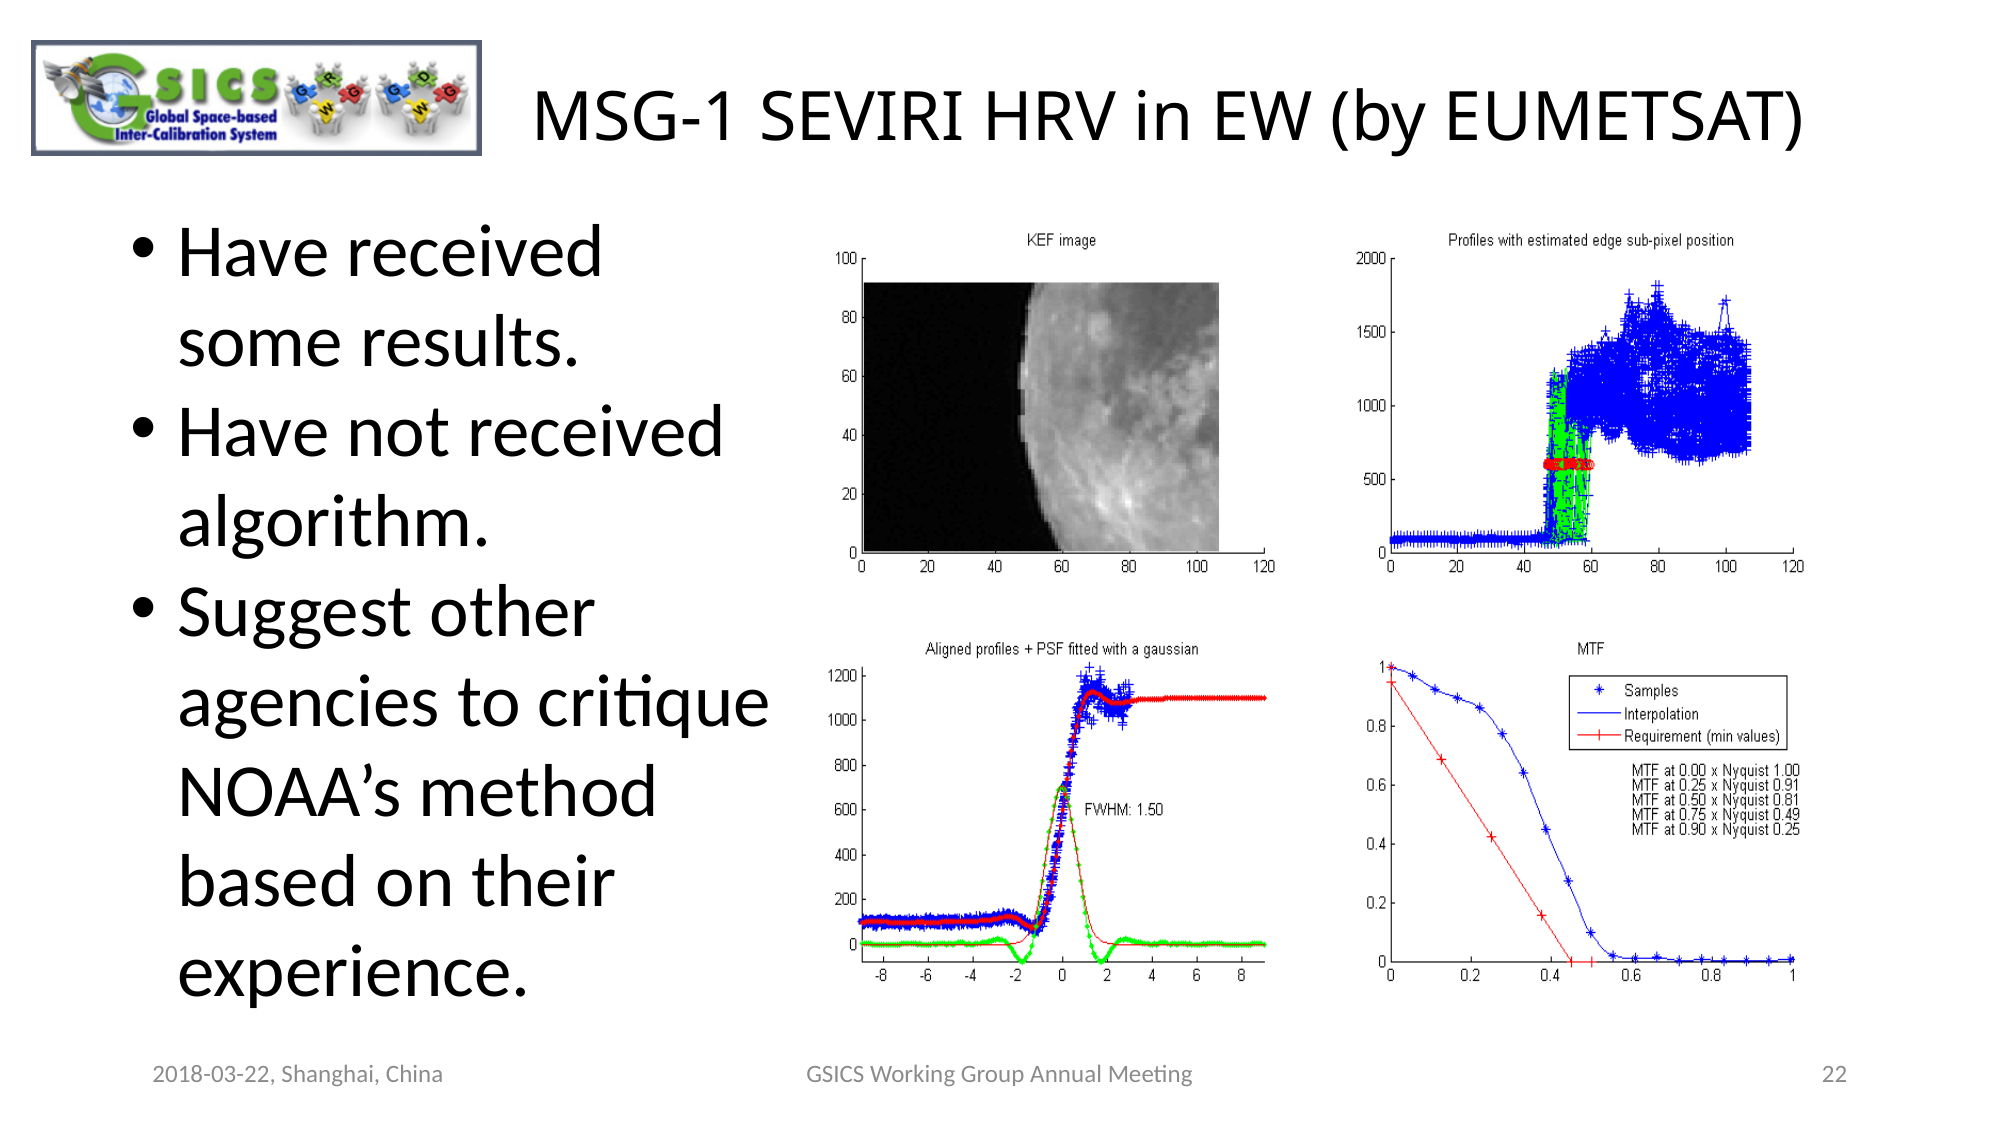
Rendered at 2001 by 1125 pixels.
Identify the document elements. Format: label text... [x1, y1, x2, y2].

title MSG-1 SEVIRI HRV in EW (by EUMETSAT) [474, 43, 1863, 193]
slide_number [137, 1042, 588, 1103]
picture [706, 193, 1907, 1056]
slide_number 22 [1412, 1056, 1863, 1103]
picture [31, 40, 482, 156]
footer GSICS Working Group Annual Meeting [662, 1042, 1338, 1103]
text_box Have received some results. Have not received algorithm. Suggest other agencies to critique NOAA’s method based on their experience. [115, 193, 706, 1019]
